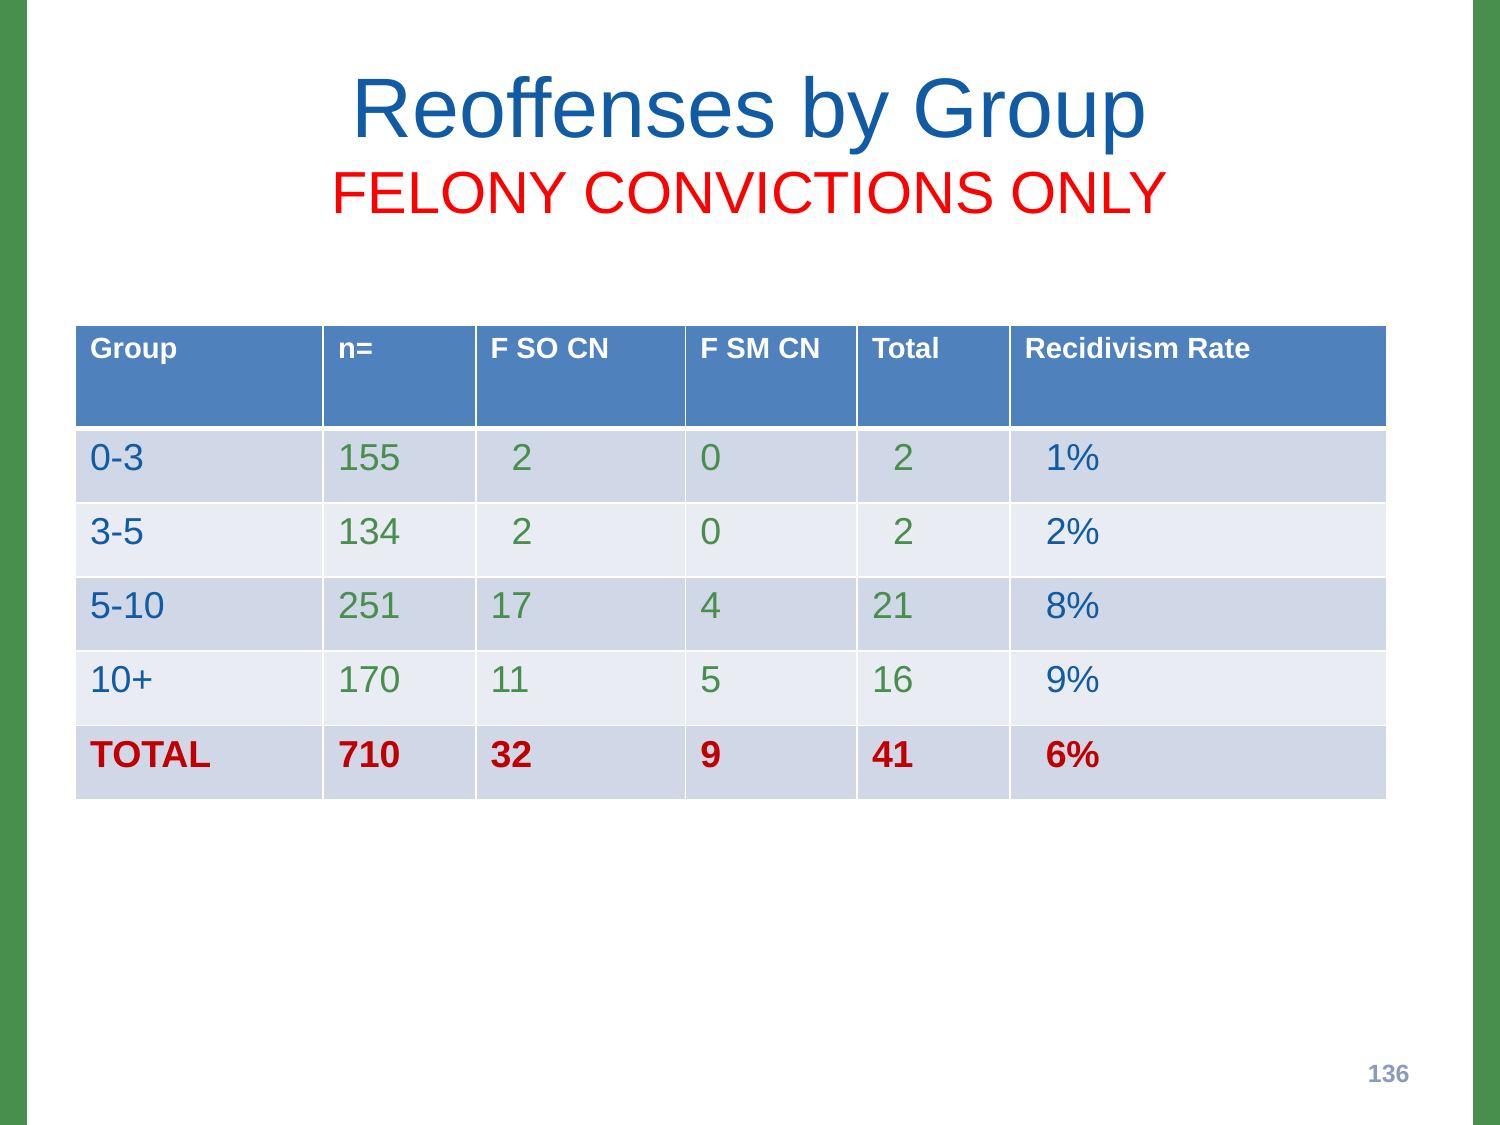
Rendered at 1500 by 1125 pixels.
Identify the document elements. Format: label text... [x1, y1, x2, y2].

table_cell 16 [858, 652, 1009, 725]
table_cell 32 [477, 726, 685, 799]
table_cell 21 [858, 578, 1009, 650]
table_cell 10+ [76, 652, 322, 725]
table_cell 1% [1011, 431, 1386, 502]
title Reoffenses by Group FELONY CONVICTIONS ONLY [75, 45, 1425, 233]
table_header n= [324, 326, 475, 426]
table_cell 11 [477, 652, 685, 725]
table_cell 3-5 [76, 504, 322, 576]
table_cell 9% [1011, 652, 1386, 725]
table_cell 0 [686, 504, 856, 576]
table_cell 5 [686, 652, 856, 725]
table_header Recidivism Rate [1011, 326, 1386, 426]
table_cell 170 [324, 652, 475, 725]
table_cell 6% [1011, 726, 1386, 799]
table_cell 2 [858, 431, 1009, 502]
table_cell 0 [686, 431, 856, 502]
table_cell 2 [477, 504, 685, 576]
table_cell 251 [324, 578, 475, 650]
table_cell 2% [1011, 504, 1386, 576]
table_cell 2 [858, 504, 1009, 576]
table_cell 5-10 [76, 578, 322, 650]
table_header F SO CN [477, 326, 685, 426]
table_cell 155 [324, 431, 475, 502]
table_cell 17 [477, 578, 685, 650]
table_cell 134 [324, 504, 475, 576]
table_header Total [858, 326, 1009, 426]
table_cell 2 [477, 431, 685, 502]
table_cell 0-3 [76, 431, 322, 502]
table_cell 4 [686, 578, 856, 650]
table_cell 8% [1011, 578, 1386, 650]
table_header F SM CN [686, 326, 856, 426]
table_cell 9 [686, 726, 856, 799]
table_header Group [76, 326, 322, 426]
table_cell TOTAL [76, 726, 322, 799]
table_cell 41 [858, 726, 1009, 799]
table_cell 710 [324, 726, 475, 799]
slide_number 136 [1074, 1042, 1425, 1103]
